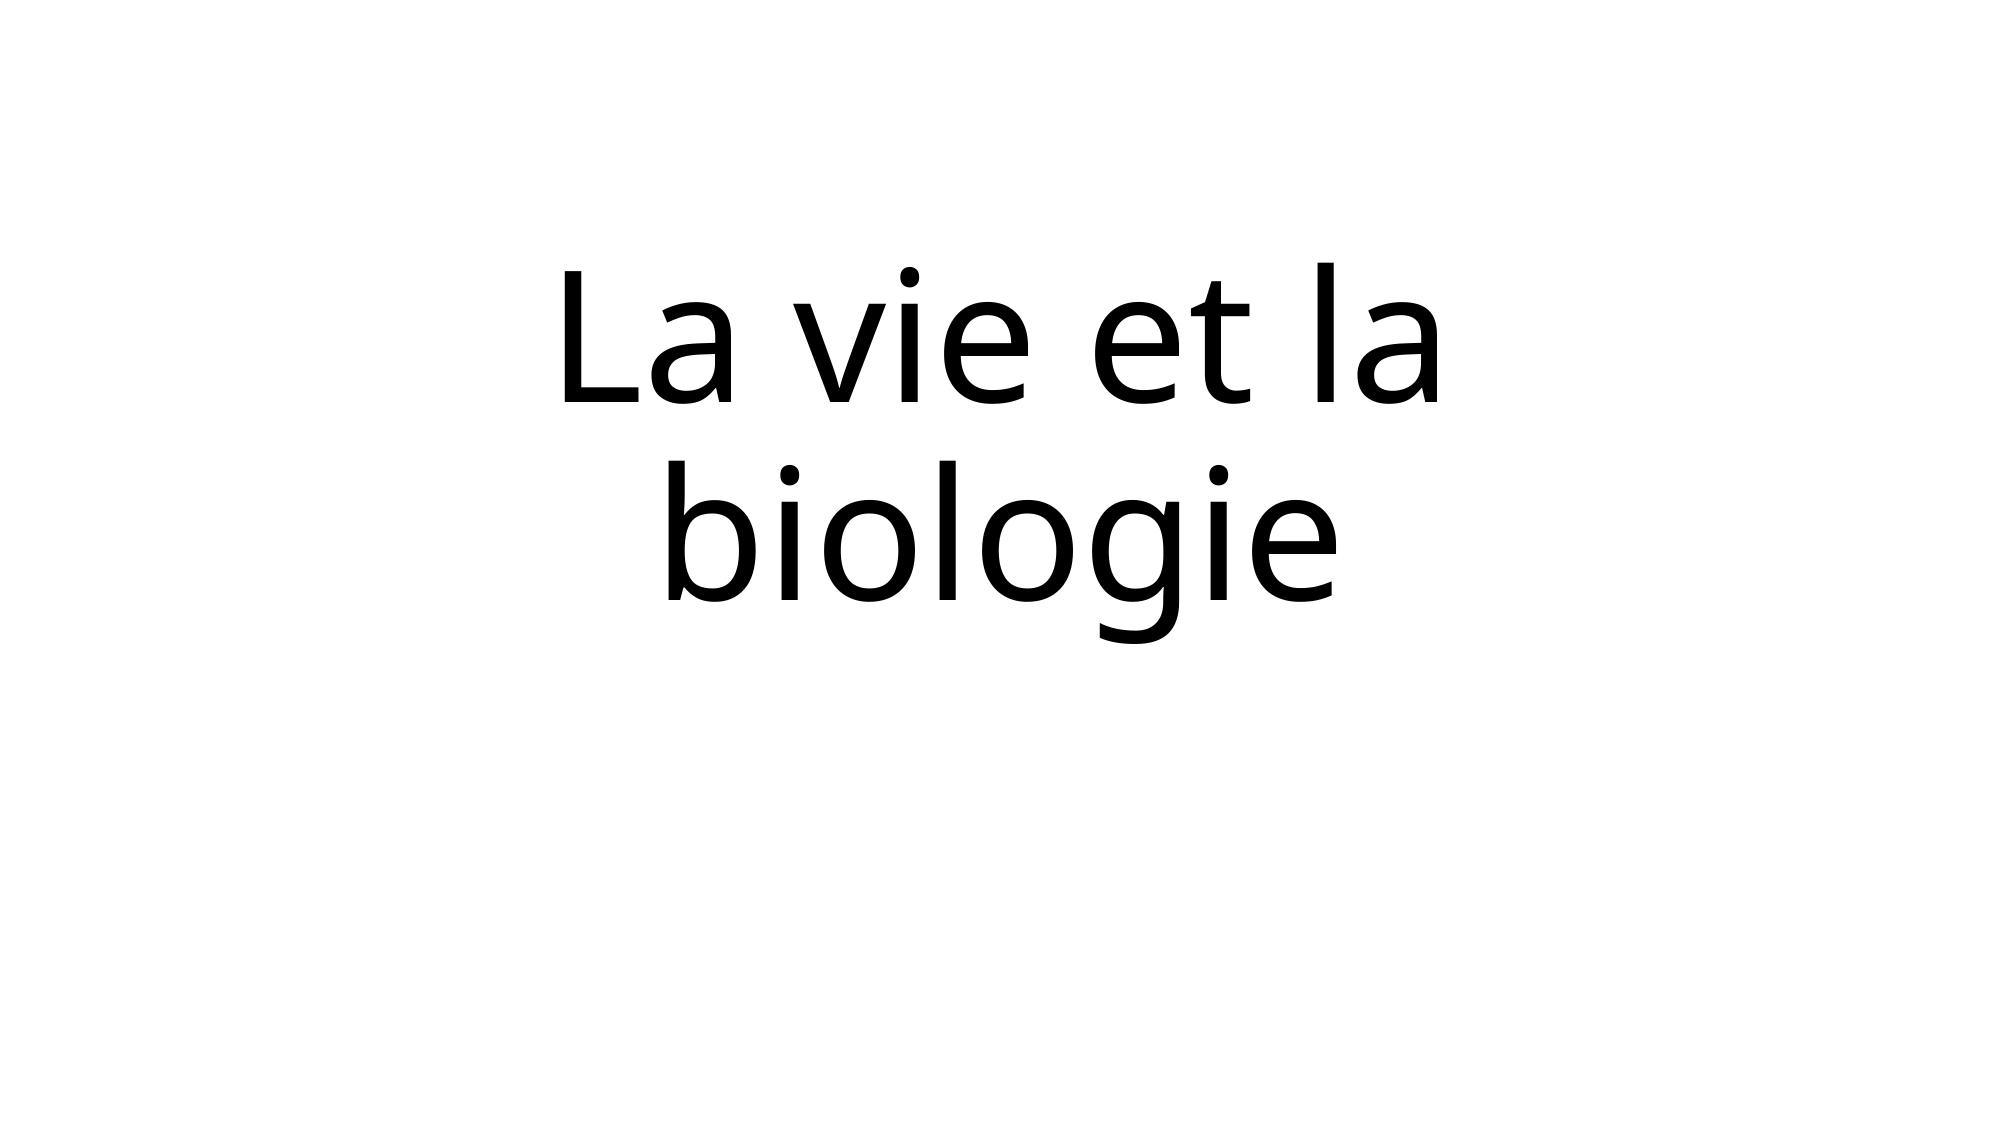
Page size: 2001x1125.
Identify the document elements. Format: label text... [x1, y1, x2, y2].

title La vie et la biologie [249, 184, 1750, 648]
